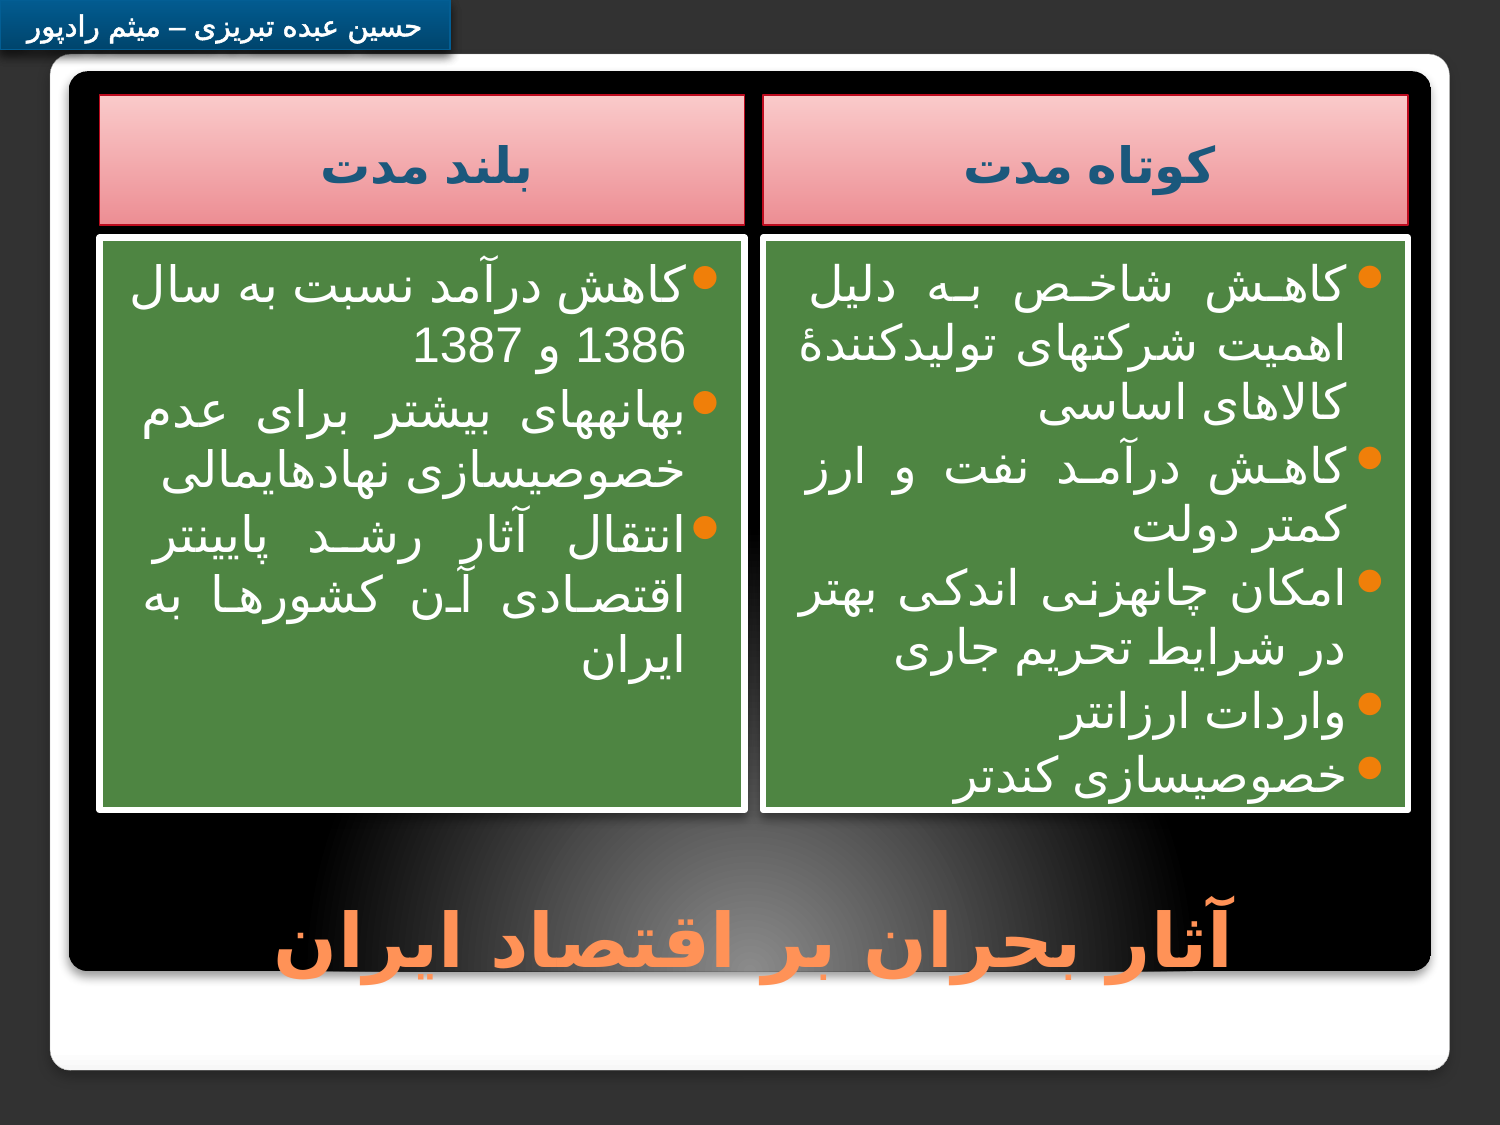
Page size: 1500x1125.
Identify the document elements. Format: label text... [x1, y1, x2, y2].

list کاهش شاخص به دلیل اهمیت شرکت‎های تولیدکنندۀ کالاهای اساسی کاهش درآمد نفت و ارز کمتر دولت امکان چانه‎زنی اندکی بهتر در شرایط تحریم جاری واردات ارزان‎تر خصوصی‎سازی کندتر [760, 234, 1411, 813]
list کوتاه مدت [762, 94, 1409, 226]
list کاهش درآمد نسبت به سال 1386 و 1387 بهانه‎های بیشتر برای عدم خصوصی‎سازی نهادهایمالی انتقال آثار رشد پایین‎تر اقتصادی آن کشورها به ایران [96, 234, 748, 813]
list بلند مدت [99, 94, 745, 226]
title آثار بحران بر اقتصاد ایران [82, 817, 1425, 990]
